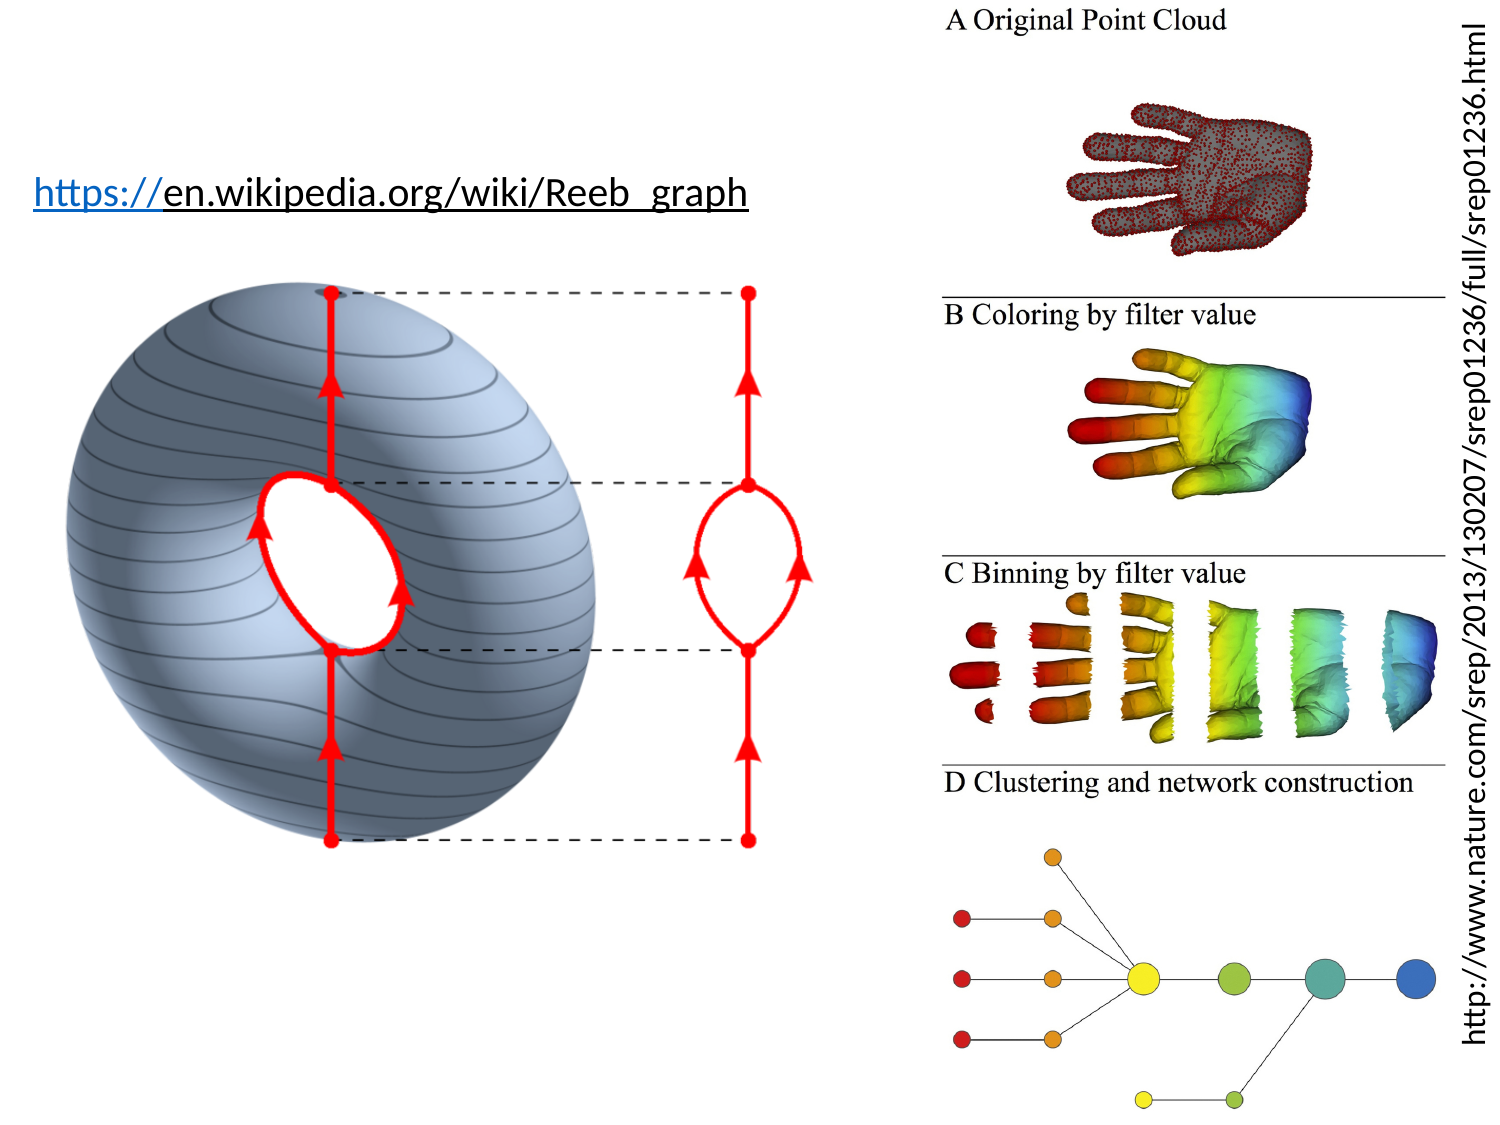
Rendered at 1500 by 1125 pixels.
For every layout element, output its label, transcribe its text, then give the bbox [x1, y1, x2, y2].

picture [936, 2, 1451, 1115]
text_box https://en.wikipedia.org/wiki/Reeb_graph [18, 157, 774, 223]
text_box http://www.nature.com/srep/2013/130207/srep01236/full/srep01236.html [1444, 0, 1500, 1061]
picture [15, 246, 841, 879]
